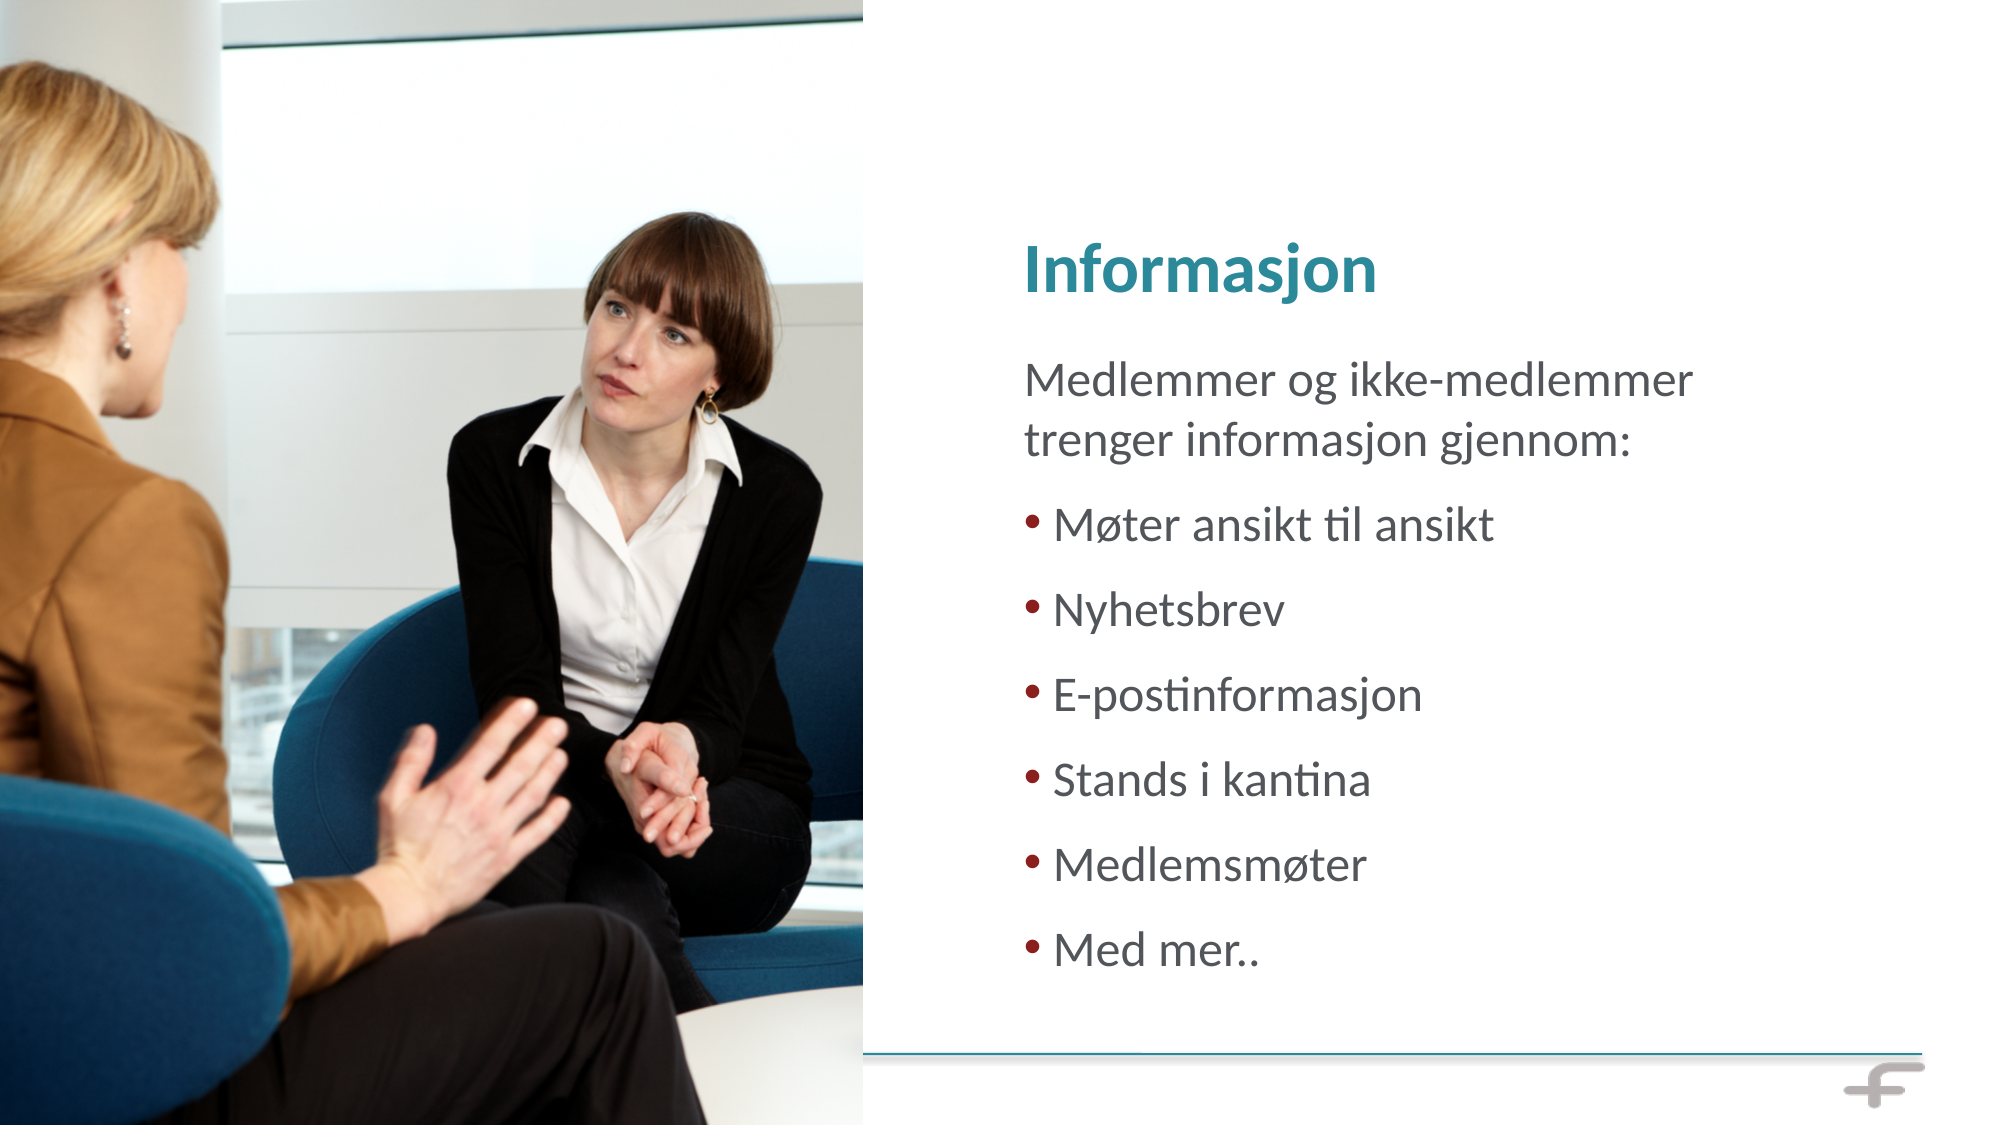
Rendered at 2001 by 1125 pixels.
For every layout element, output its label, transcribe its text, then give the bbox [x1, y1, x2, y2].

list Medlemmer og ikke-medlemmer trenger informasjon gjennom: Møter ansikt til ansikt Nyhetsbrev E-postinformasjon Stands i kantina Medlemsmøter Med mer.. [1008, 339, 1724, 1082]
title Informasjon [1008, 126, 1724, 314]
picture [0, 0, 863, 1125]
picture [1828, 1053, 1941, 1118]
